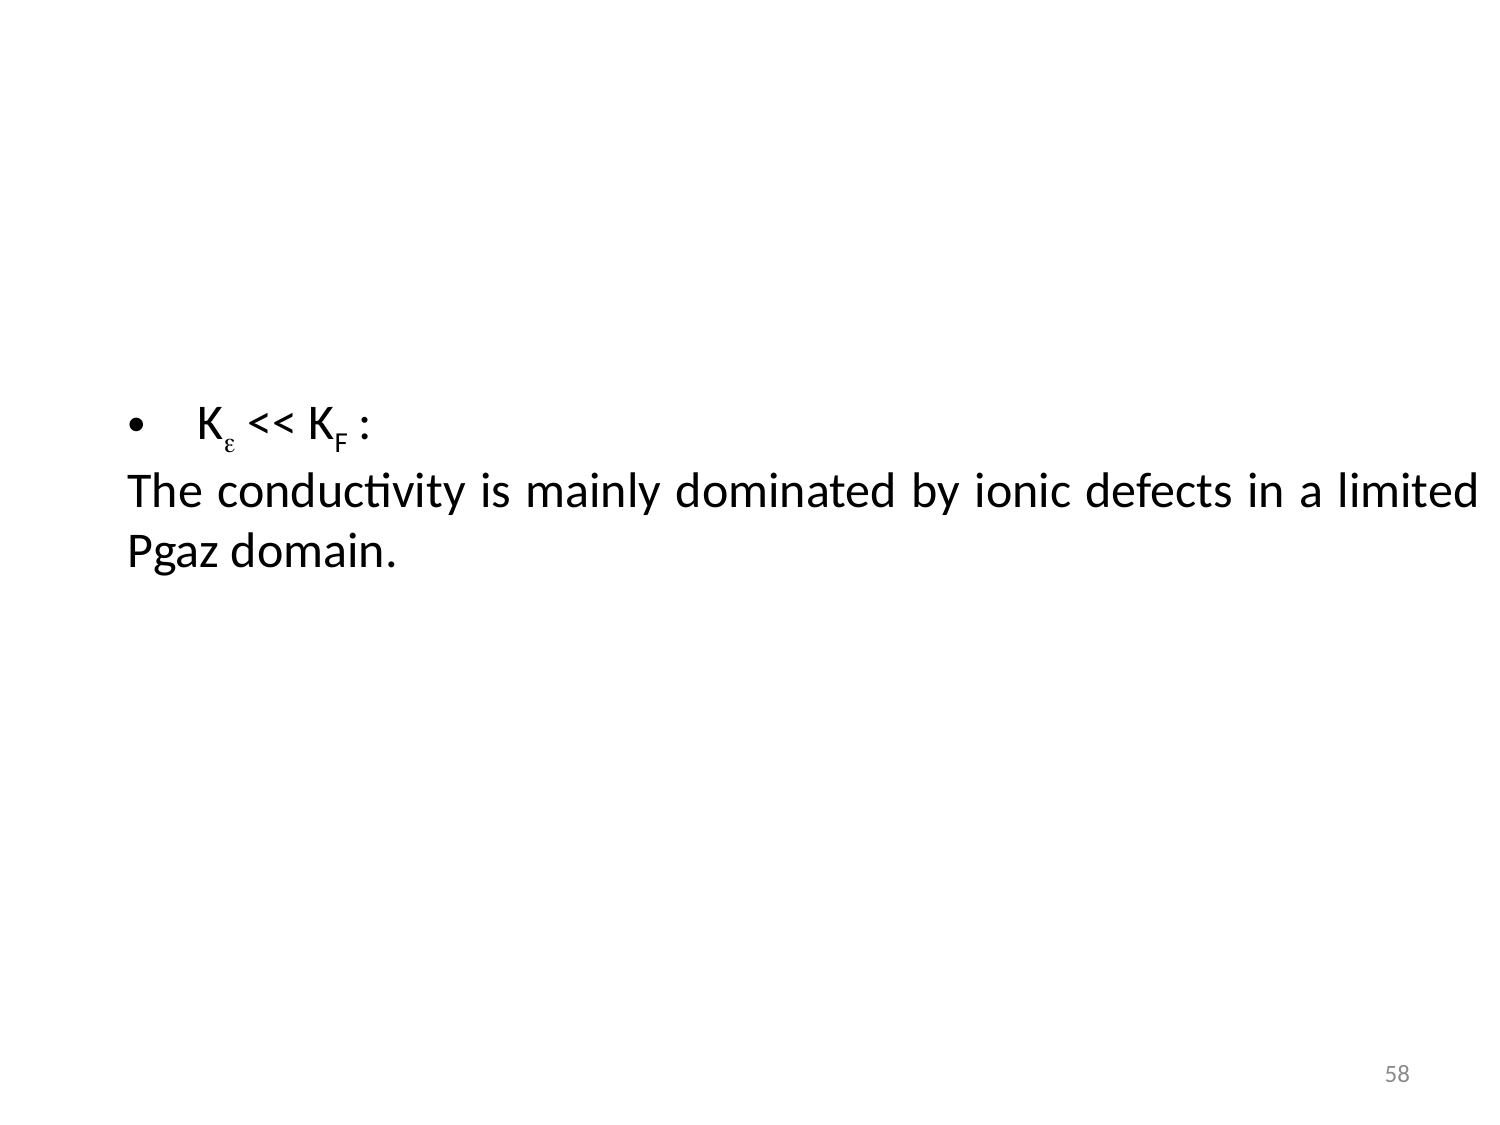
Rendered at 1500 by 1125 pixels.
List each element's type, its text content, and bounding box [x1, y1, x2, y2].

text_box Ke << KF : The conductivity is mainly dominated by ionic defects in a limited Pgaz domain. [112, 22, 1495, 796]
slide_number 58 [1074, 1042, 1425, 1103]
